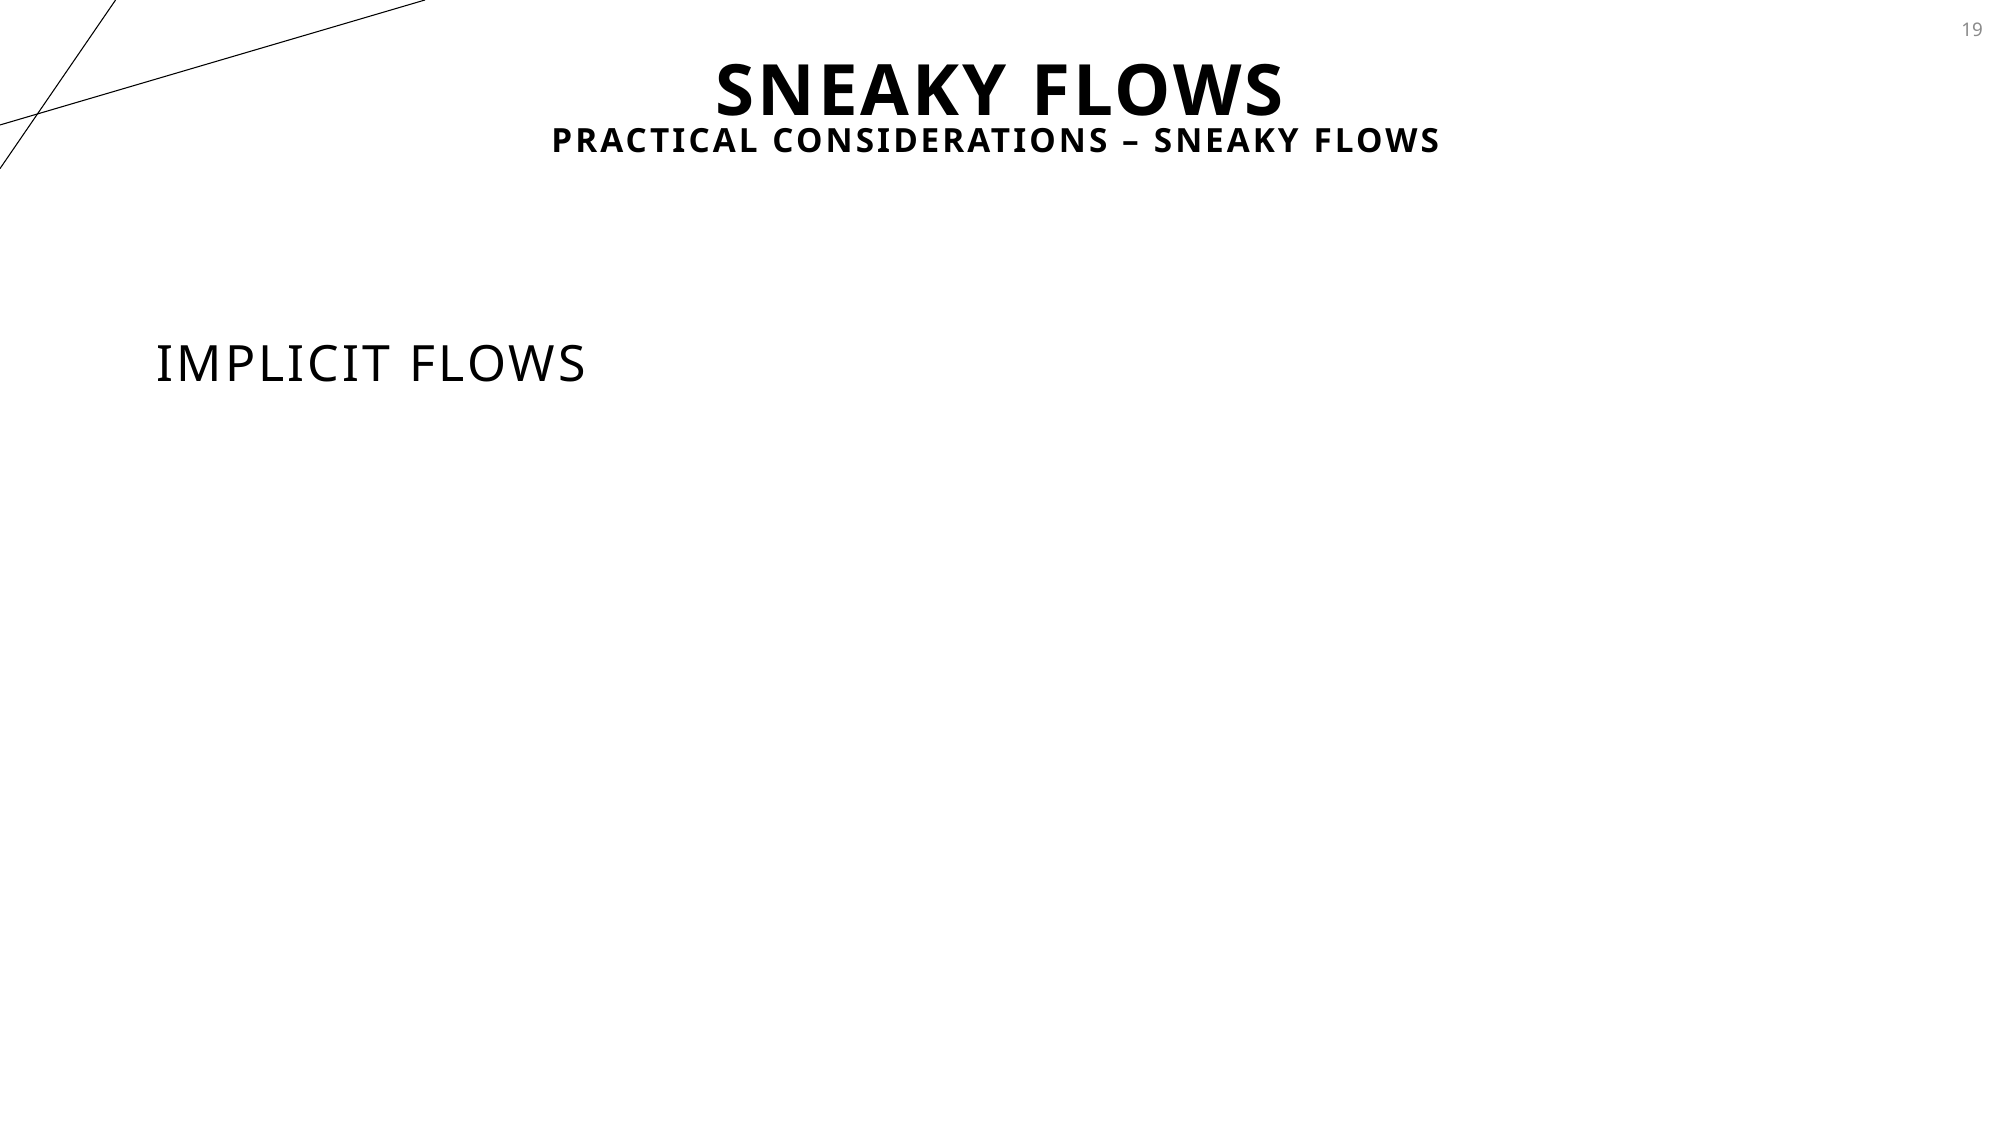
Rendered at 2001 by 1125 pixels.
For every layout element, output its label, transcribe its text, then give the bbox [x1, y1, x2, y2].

title Sneaky Flows [1, 0, 1999, 202]
text_box practical Considerations – Sneaky Flows [0, 33, 1995, 251]
text_box Implicit flows [141, 330, 1627, 443]
